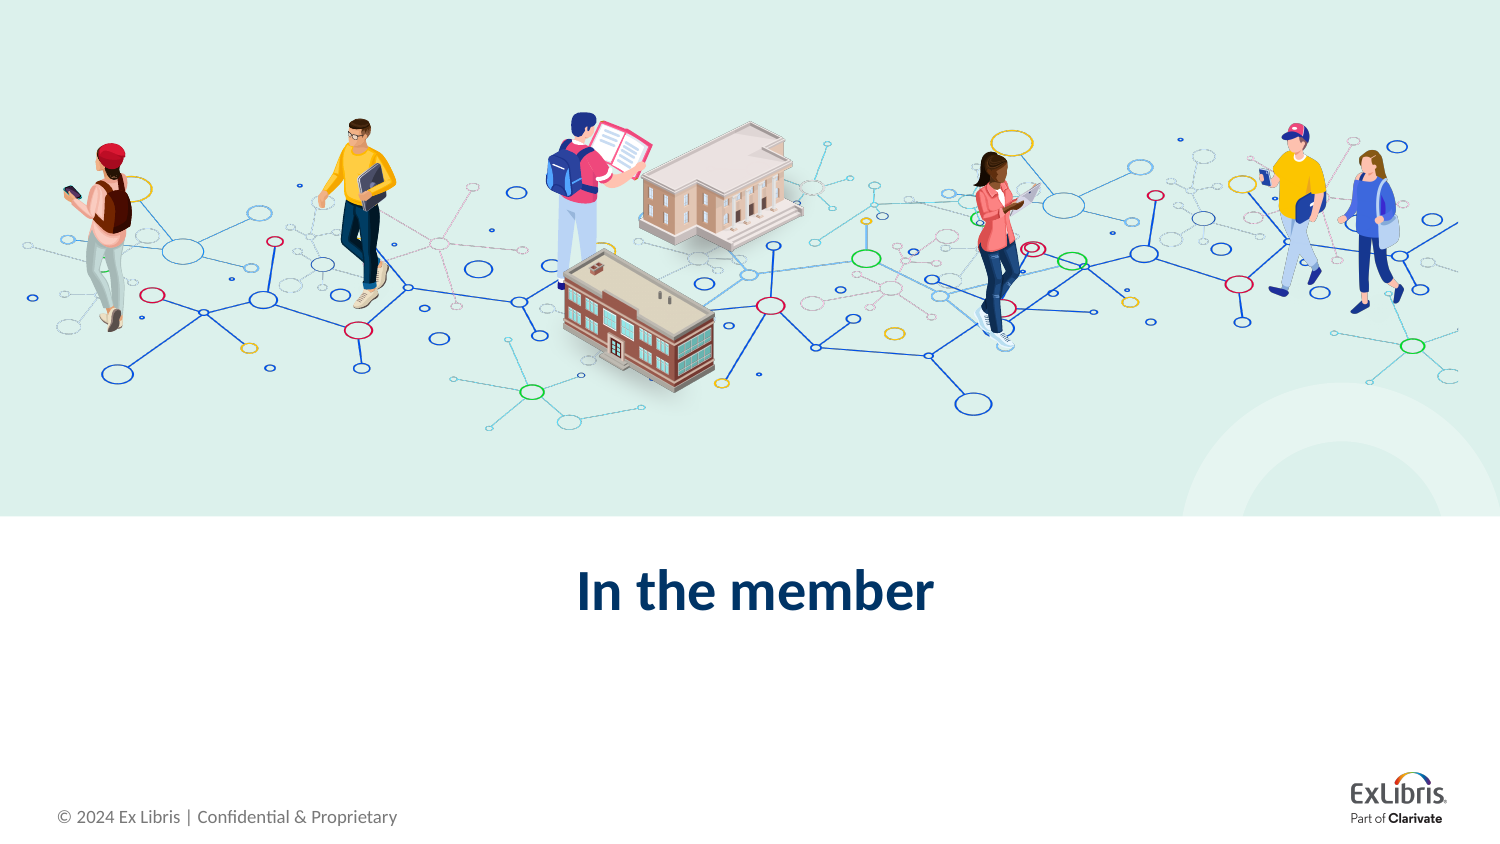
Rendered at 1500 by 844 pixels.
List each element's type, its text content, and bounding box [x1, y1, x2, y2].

picture [609, 165, 621, 174]
picture [1351, 772, 1447, 823]
picture [22, 95, 1459, 431]
title In the member [53, 544, 1459, 749]
